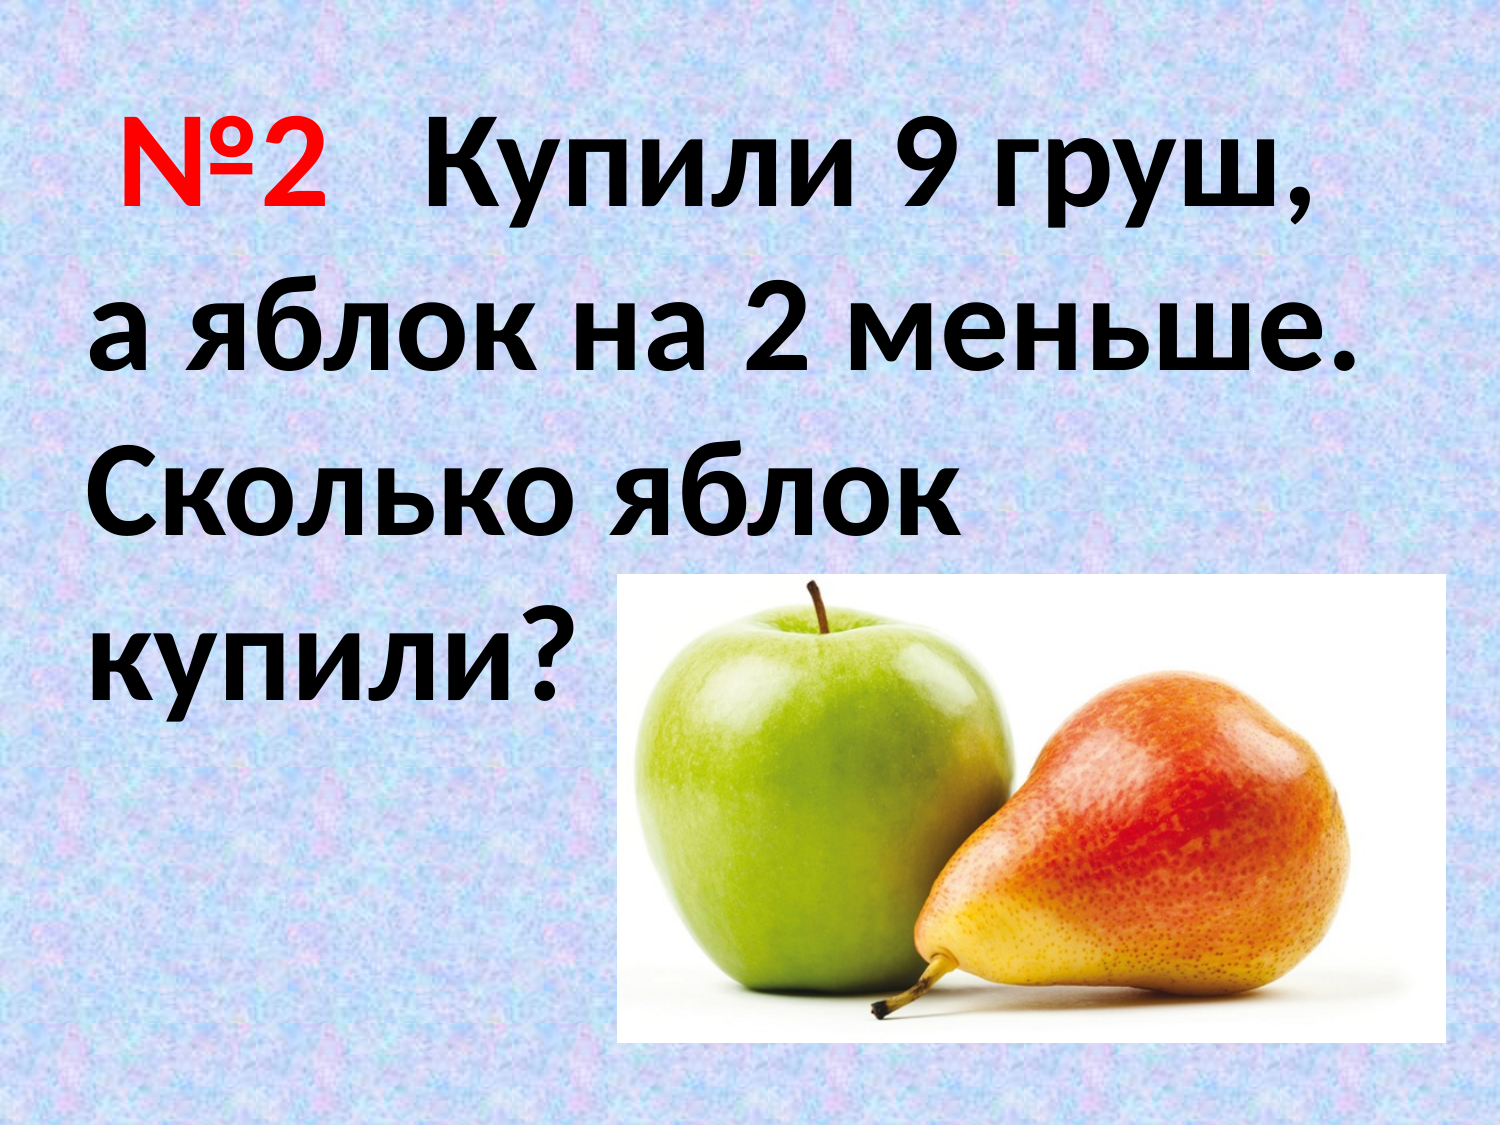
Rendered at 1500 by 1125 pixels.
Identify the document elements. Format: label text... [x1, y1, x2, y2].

picture [0, 0, 1500, 1125]
title №2 Купили 9 груш, а яблок на 2 меньше. Сколько яблок купили? [70, 304, 1421, 493]
